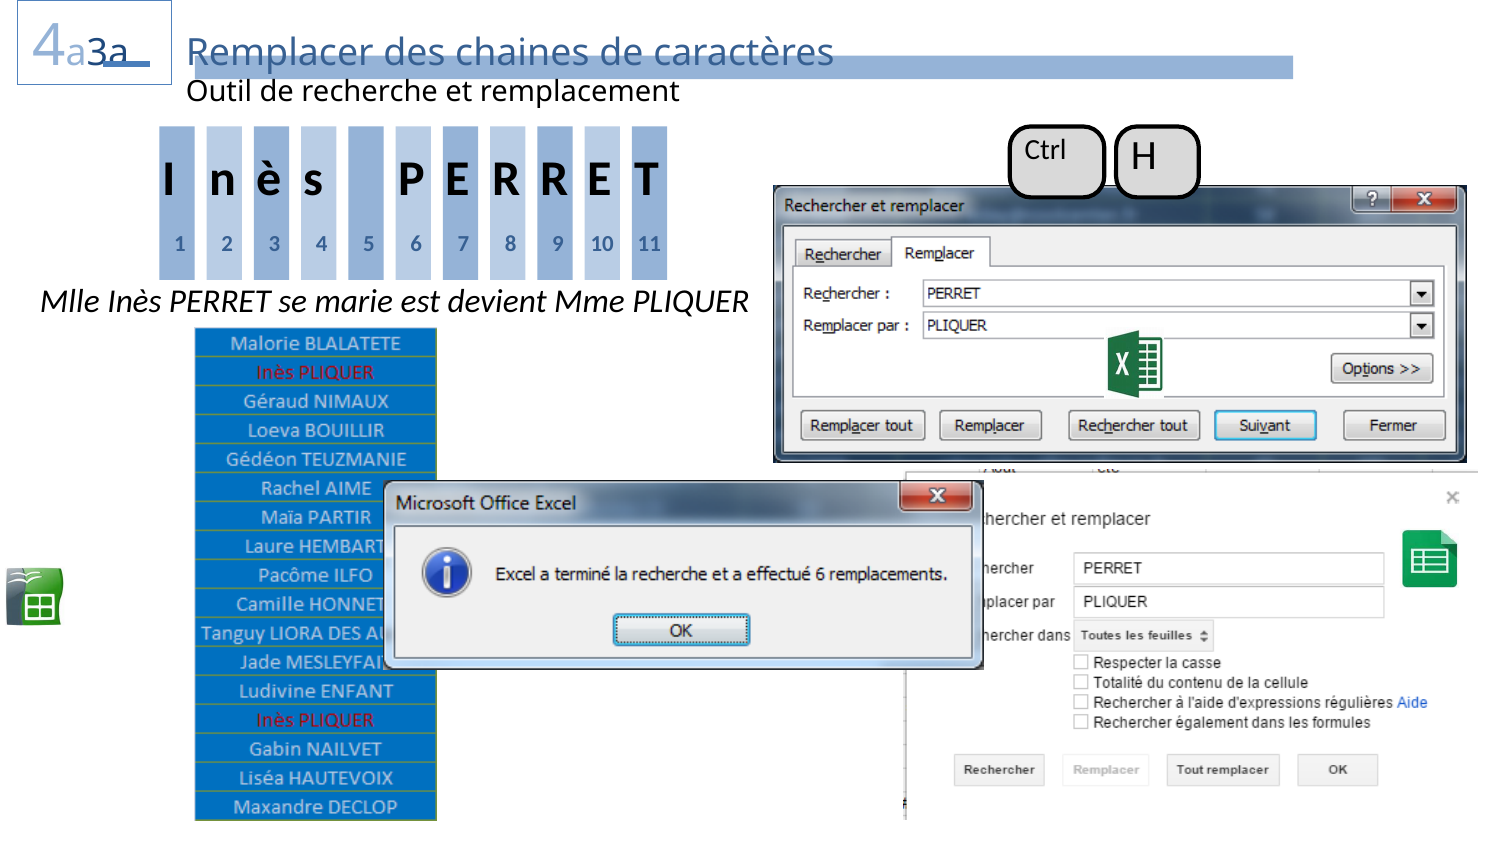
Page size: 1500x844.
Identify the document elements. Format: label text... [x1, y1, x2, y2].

text_box E [573, 138, 620, 214]
text_box 6 [395, 221, 431, 264]
text_box Mlle Inès PERRET se marie est devient Mme PLIQUER [0, 271, 768, 327]
text_box [1140, 54, 1295, 81]
text_box 8 [490, 221, 526, 264]
text_box R [525, 138, 573, 214]
text_box [393, 214, 433, 271]
text_box [346, 124, 386, 271]
text_box [299, 124, 339, 271]
text_box I [147, 138, 194, 214]
text_box [535, 124, 575, 138]
text_box Ctrl [1009, 123, 1088, 173]
text_box [252, 124, 291, 138]
text_box n [194, 138, 242, 214]
text_box [252, 214, 291, 271]
text_box 4a3a [17, 0, 172, 85]
text_box [393, 124, 433, 138]
text_box 4 [301, 221, 337, 264]
text_box [630, 264, 669, 271]
text_box [488, 124, 528, 138]
text_box P [383, 138, 430, 214]
text_box [1007, 124, 1107, 183]
picture [773, 185, 1467, 463]
text_box [630, 124, 669, 221]
text_box 1 [159, 221, 195, 264]
text_box [582, 214, 622, 221]
text_box [582, 264, 622, 271]
text_box H [1116, 120, 1223, 183]
text_box 3 [253, 221, 290, 264]
text_box [441, 214, 480, 271]
picture [5, 565, 66, 626]
text_box 7 [442, 221, 479, 264]
text_box [204, 124, 244, 138]
text_box T [620, 138, 668, 214]
text_box è [242, 138, 289, 214]
text_box Remplacer des chaines de caractères Outil de recherche et remplacement [171, 20, 1140, 115]
text_box [204, 214, 244, 271]
text_box [157, 214, 197, 271]
text_box 10 [572, 221, 620, 264]
text_box [441, 124, 480, 138]
text_box [582, 124, 622, 138]
text_box [535, 214, 575, 271]
picture [194, 327, 1478, 821]
text_box R [478, 138, 525, 214]
text_box 11 [620, 221, 680, 264]
text_box [157, 124, 197, 138]
text_box 2 [206, 221, 242, 264]
text_box [488, 214, 528, 271]
text_box 9 [537, 221, 572, 264]
text_box s [289, 138, 337, 214]
text_box 5 [348, 221, 384, 264]
text_box E [430, 138, 478, 214]
